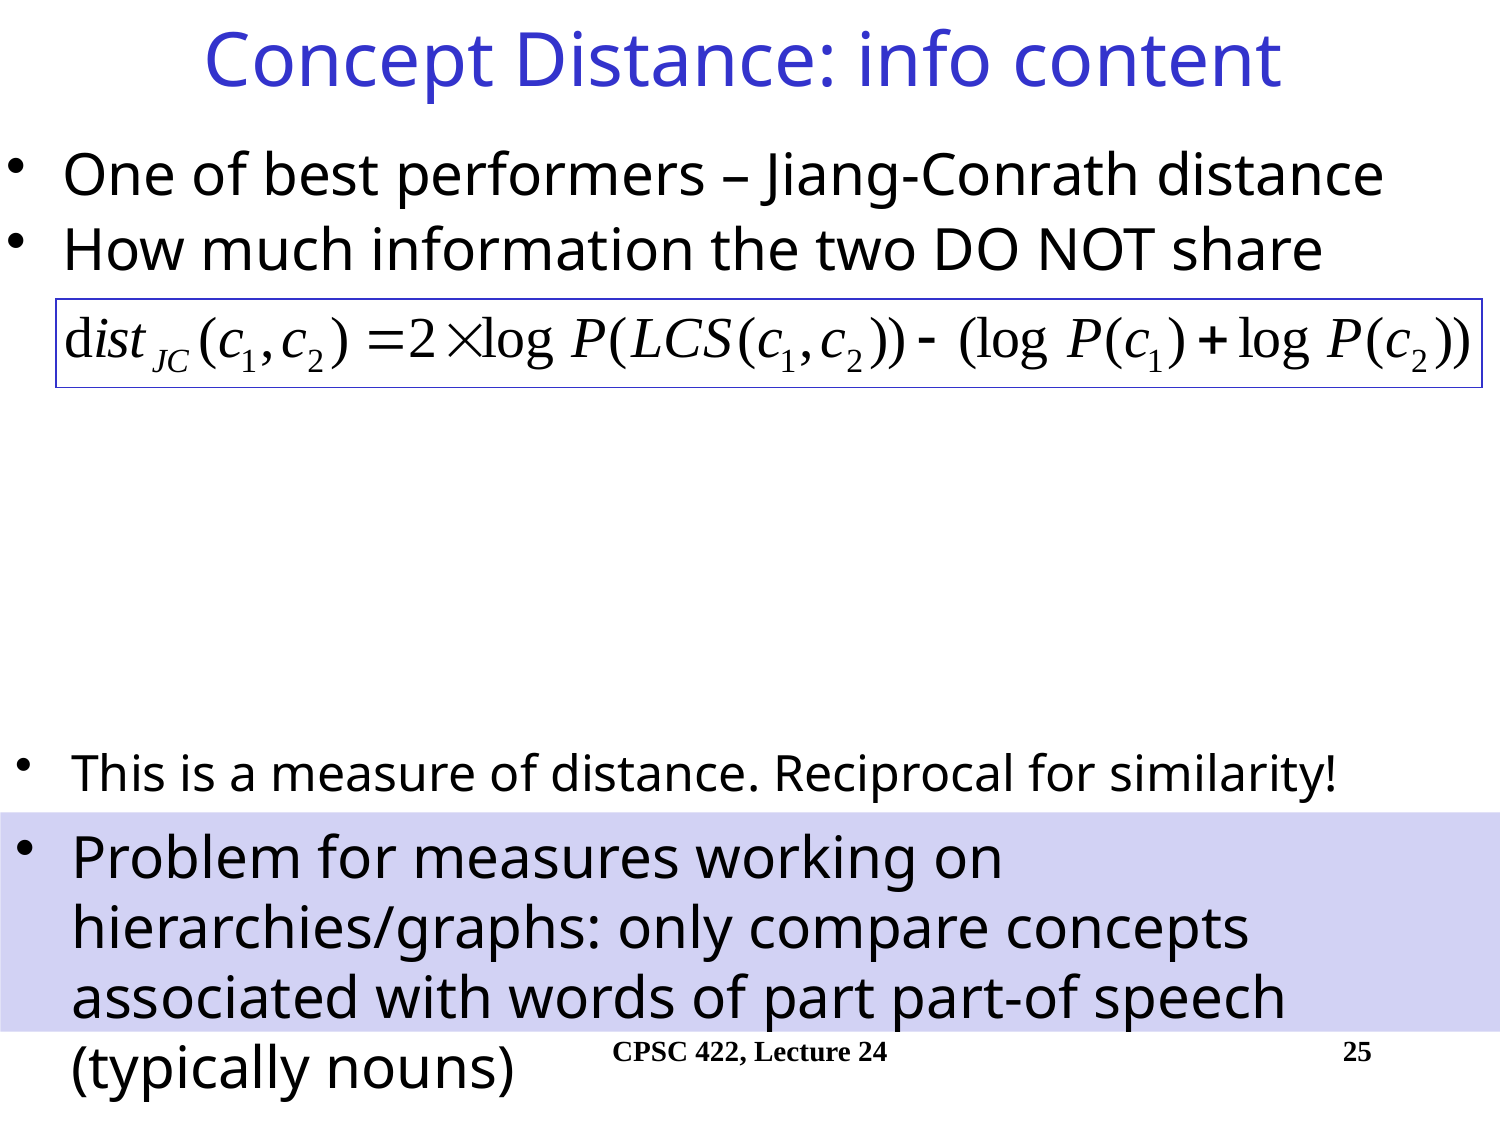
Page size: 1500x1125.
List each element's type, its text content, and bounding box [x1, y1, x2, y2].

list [56, 299, 1482, 388]
slide_number 25 [1074, 1032, 1388, 1101]
list One of best performers – Jiang-Conrath distance How much information the two DO NOT share [0, 137, 1500, 301]
footer CPSC 422, Lecture 24 [512, 1032, 988, 1101]
title Concept Distance: info content [0, 0, 1500, 137]
text_box This is a measure of distance. Reciprocal for similarity! [0, 733, 1500, 812]
text_box Problem for measures working on hierarchies/graphs: only compare concepts associated with words of part part-of speech (typically nouns) [0, 812, 1500, 1032]
